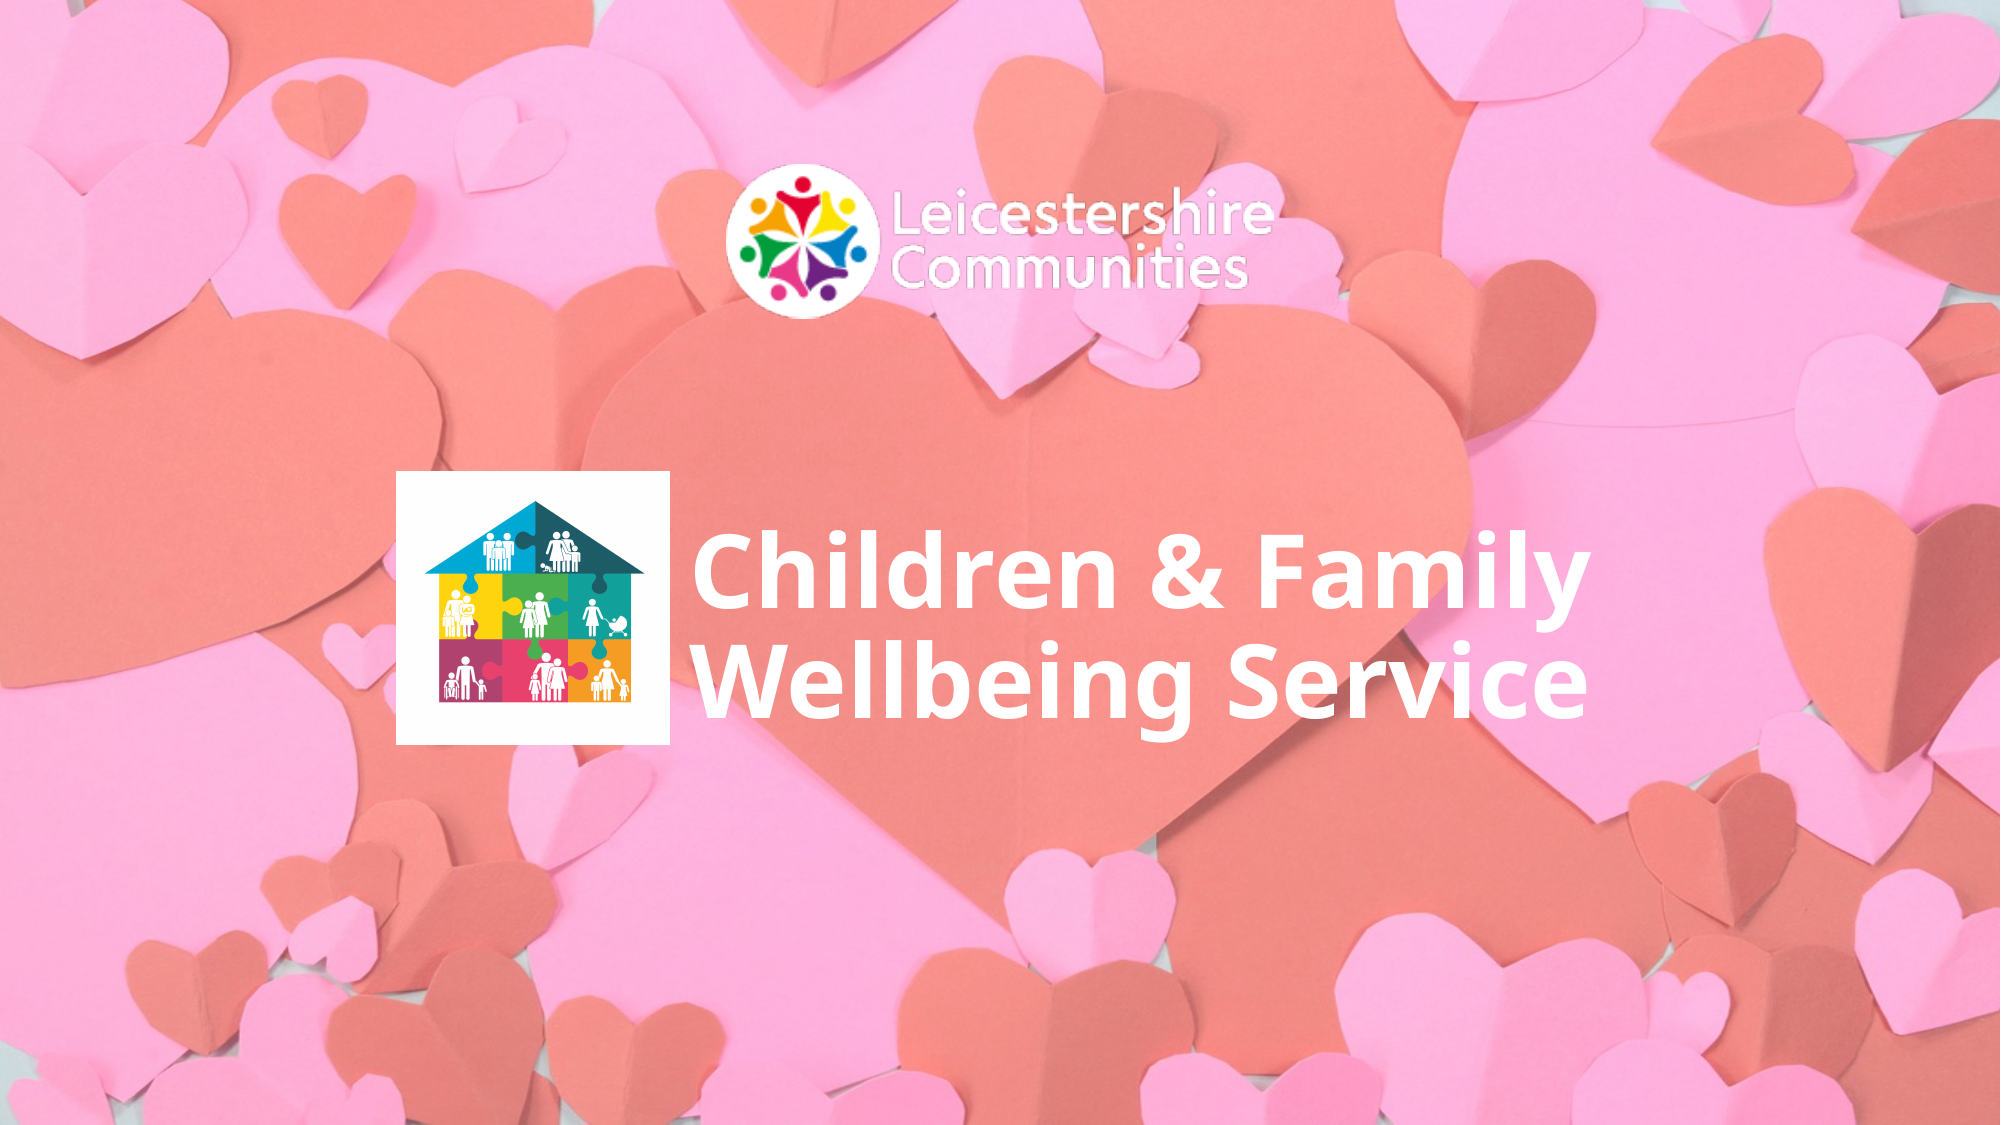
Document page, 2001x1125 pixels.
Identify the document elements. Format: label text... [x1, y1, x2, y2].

picture [396, 471, 670, 746]
title Children & Family Wellbeing Service [674, 468, 1635, 749]
picture [726, 164, 1274, 319]
